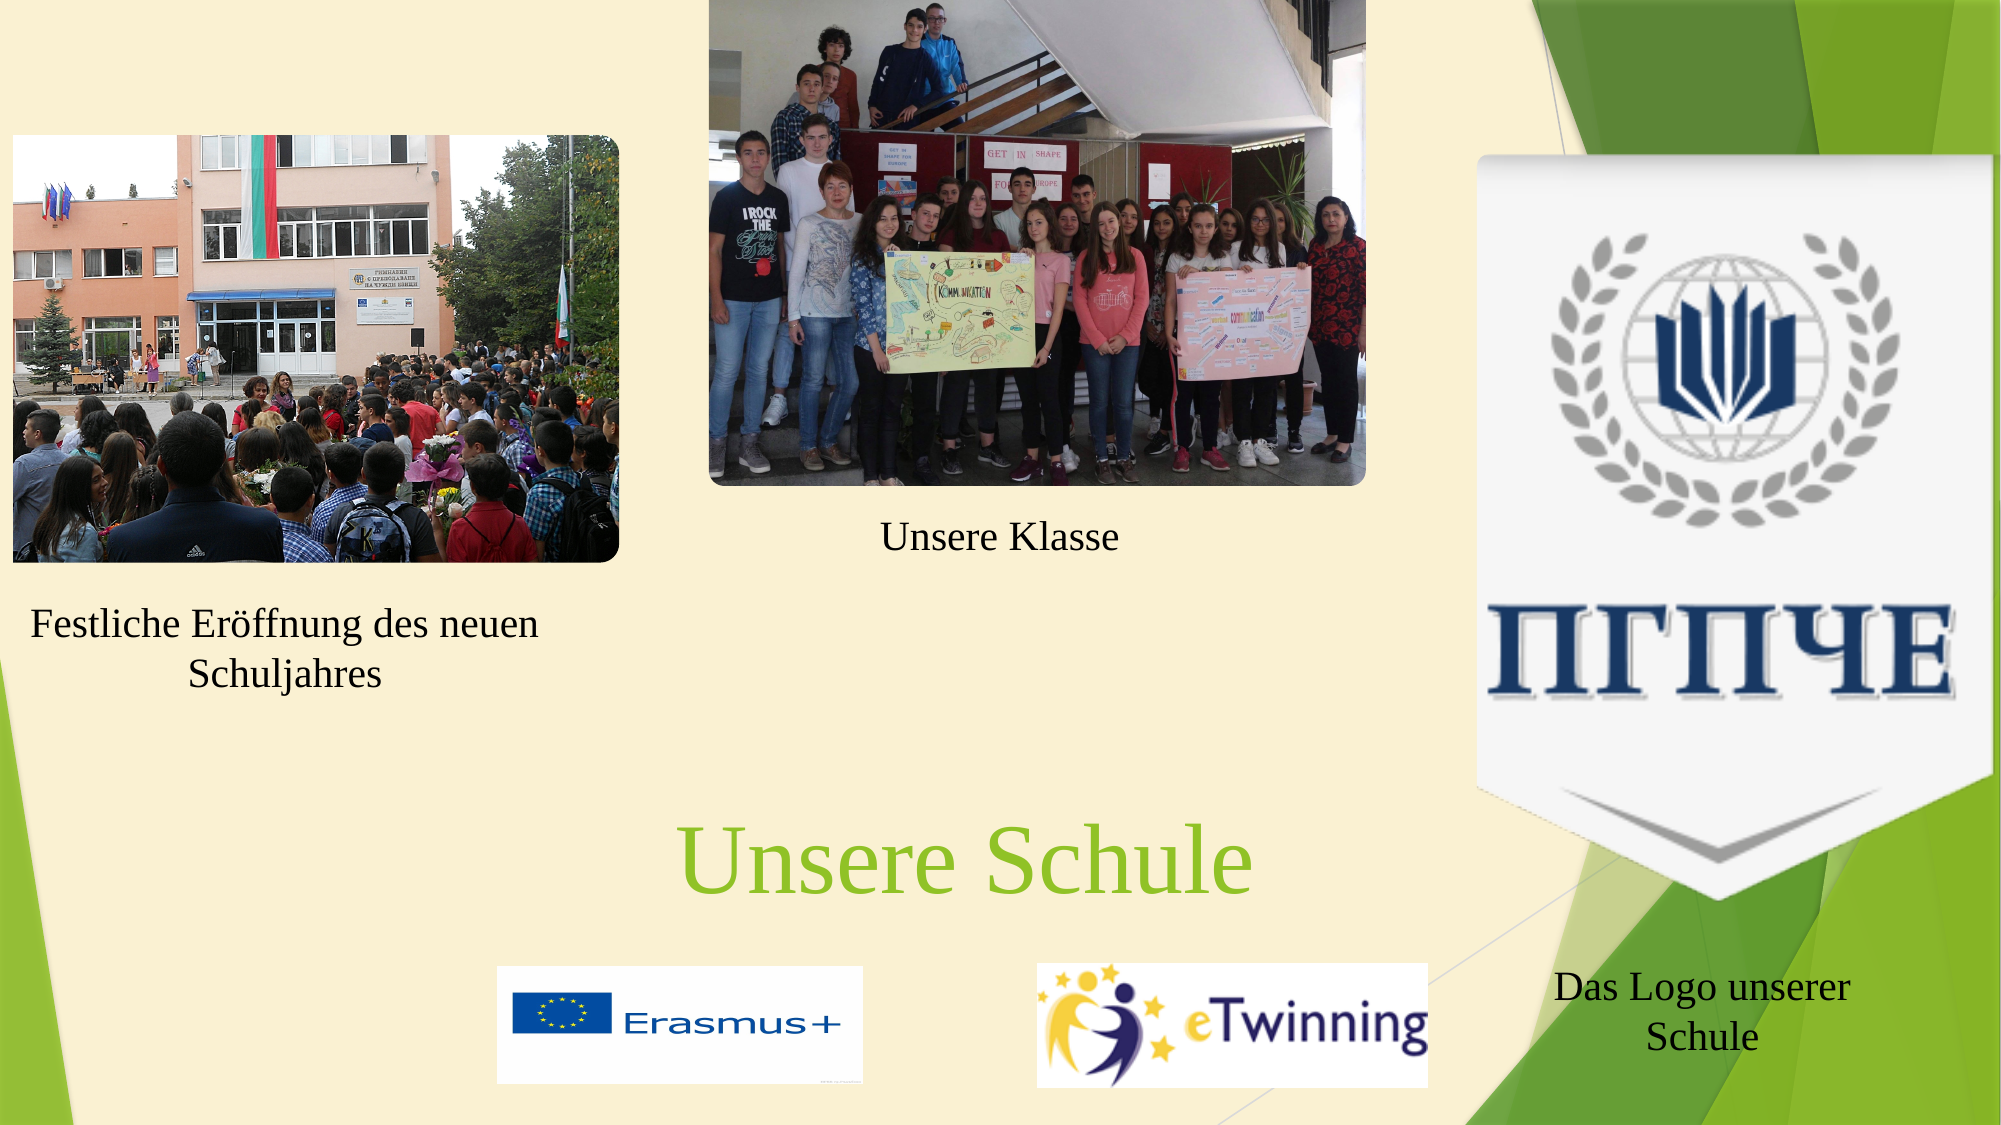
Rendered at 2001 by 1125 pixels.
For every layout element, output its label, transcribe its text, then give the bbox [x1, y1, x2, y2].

picture [12, 134, 620, 564]
picture [1476, 153, 2001, 930]
picture [496, 966, 863, 1085]
title Unsere Schule [537, 688, 1394, 1018]
text_box Das Logo unserer Schule [1477, 951, 1928, 1067]
text_box Unsere Klasse [774, 501, 1225, 567]
picture [1036, 963, 1429, 1088]
text_box Festliche Eröffnung des neuen Schuljahres [12, 588, 558, 704]
picture [708, 0, 1367, 487]
